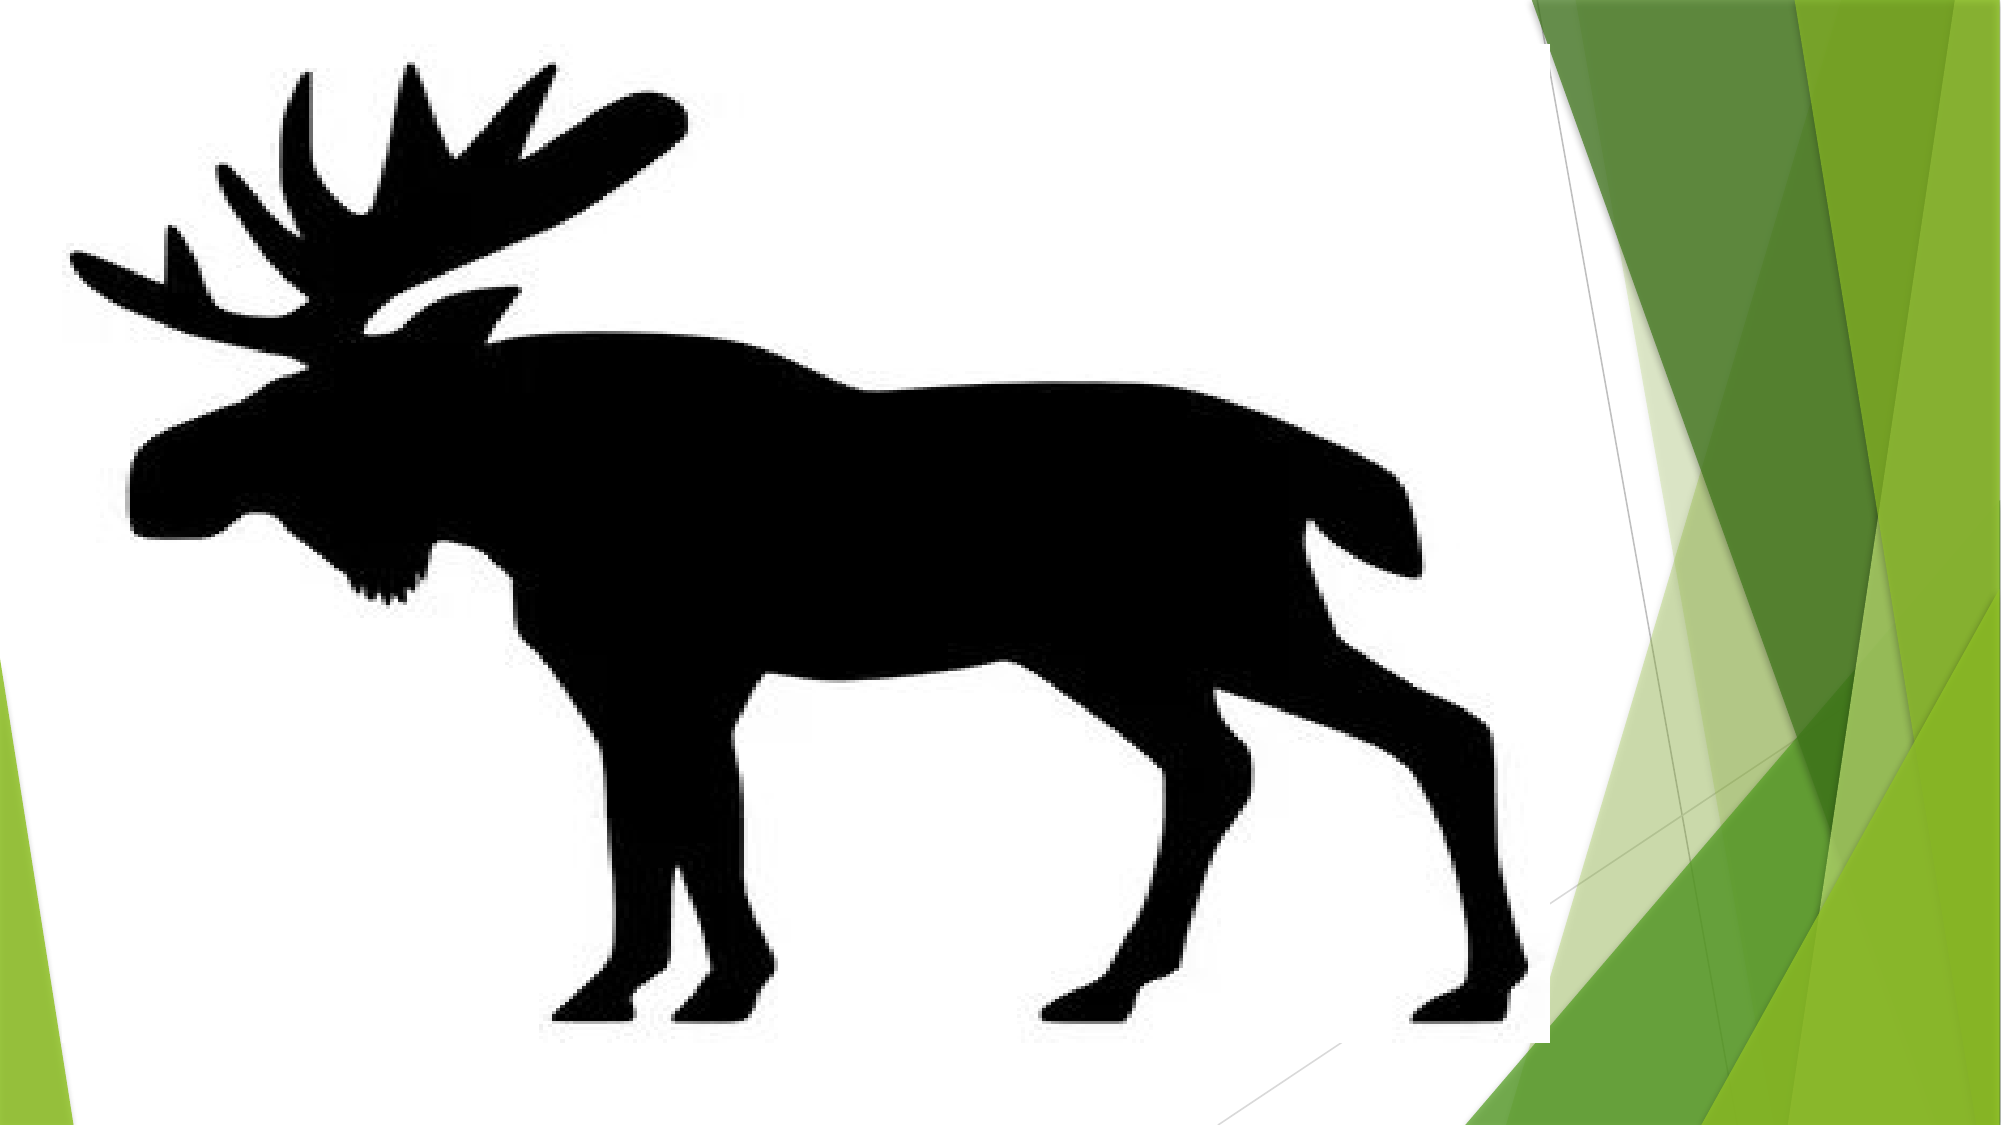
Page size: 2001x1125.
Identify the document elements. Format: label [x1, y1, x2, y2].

list [61, 43, 1551, 1043]
